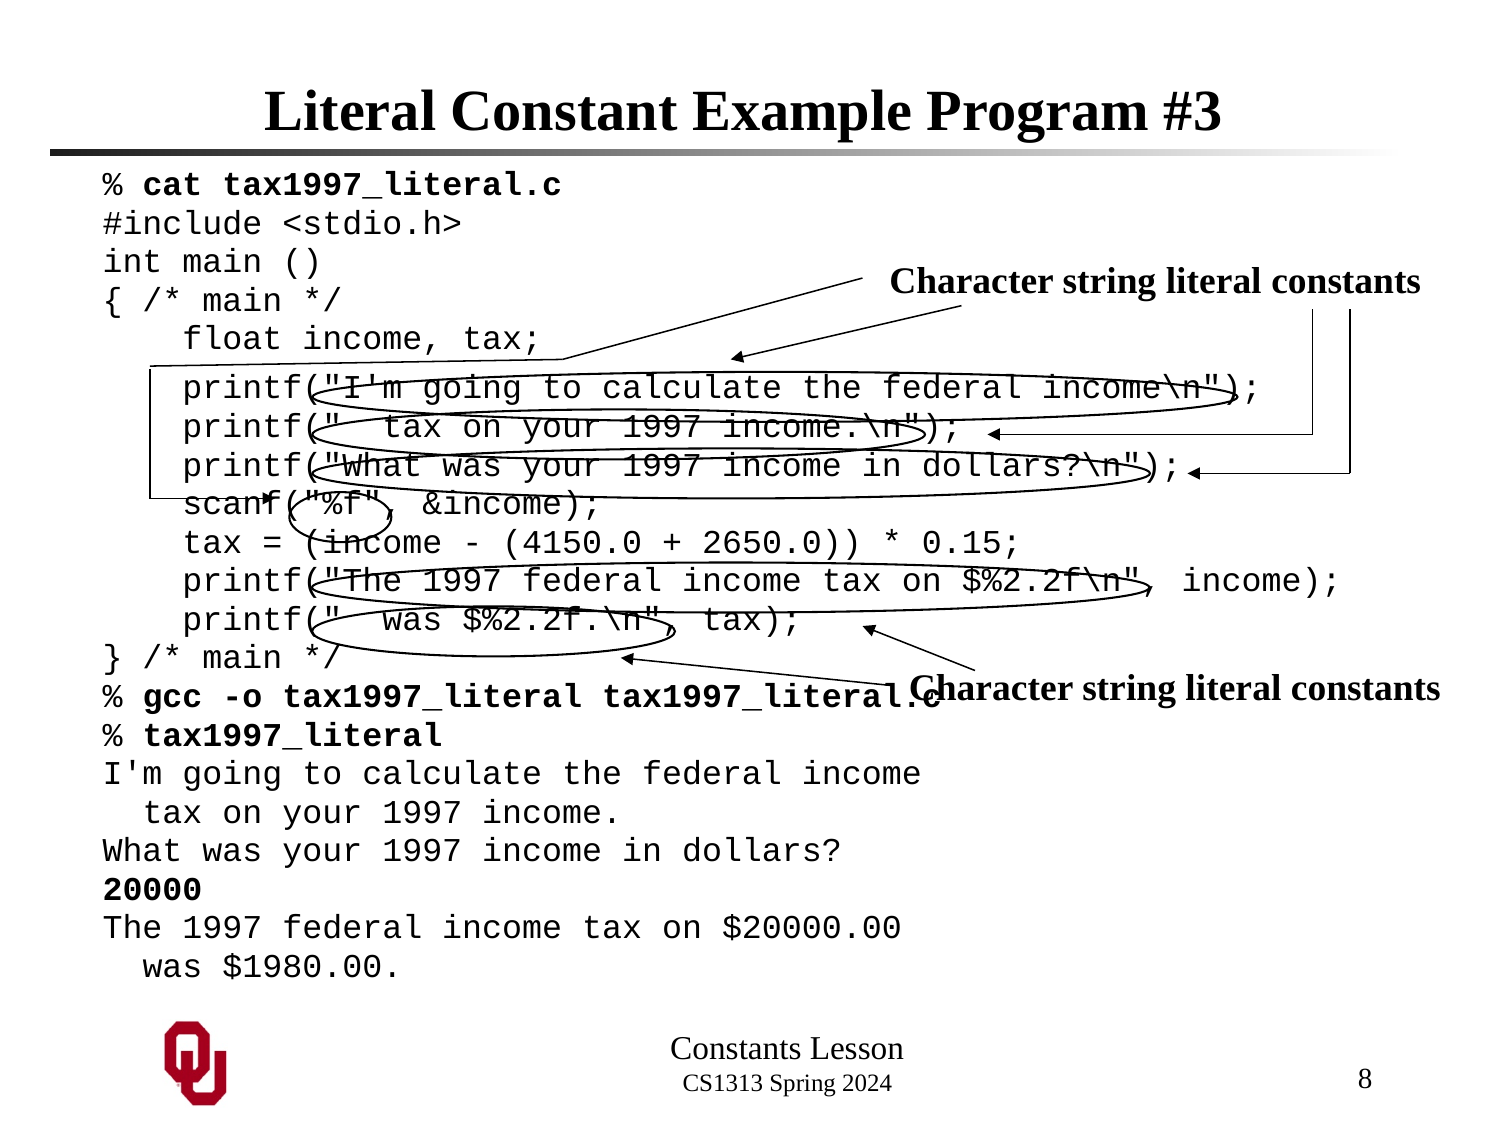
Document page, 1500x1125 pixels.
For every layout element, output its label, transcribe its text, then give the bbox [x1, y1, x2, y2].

text_box Character string literal constants [1401, 655, 1457, 716]
title Literal Constant Example Program #3 [87, 62, 1401, 151]
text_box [866, 305, 962, 360]
slide_number 8 [1174, 1027, 1388, 1103]
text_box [149, 359, 563, 367]
list % cat tax1997_literal.c #include <stdio.h> int main () { /* main */ float income, tax; printf("I'm going to calculate the federal income\n"); printf(" tax on your 1997 income.\n"); printf("What was your 1997 income in dollars?\n"); scanf("%f", &income); tax = (income - (4150.0 + 2650.0)) * 0.15; printf("The 1997 federal income tax on $%2.2f\n", income); printf(" was $%2.2f.\n", tax); } /* main */ % gcc -o tax1997_literal tax1997_literal.c % tax1997_literal I'm going to calculate the federal income tax on your 1997 income. What was your 1997 income in dollars? 20000 The 1997 federal income tax on $20000.00 was $1980.00. [87, 162, 1401, 1026]
picture [162, 1026, 228, 1108]
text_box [562, 278, 863, 360]
footer Constants Lesson CS1313 Spring 2024 [424, 1028, 1151, 1105]
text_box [862, 625, 976, 671]
text_box Character string literal constants [1401, 248, 1449, 308]
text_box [620, 657, 894, 687]
